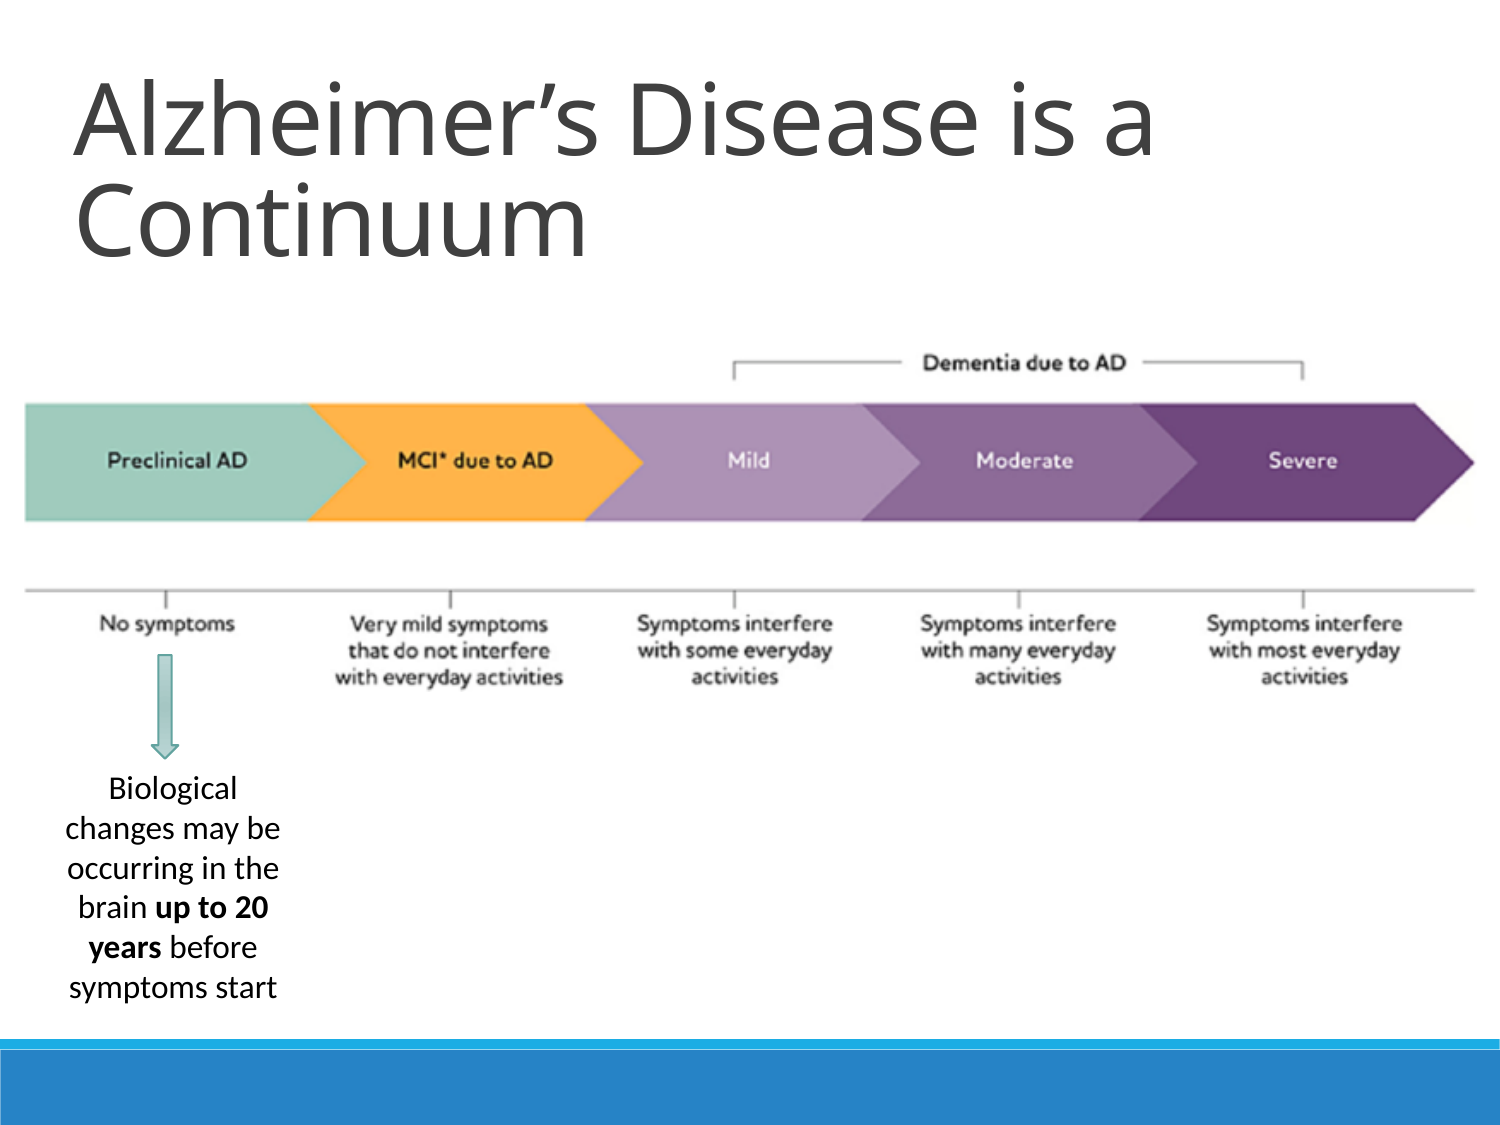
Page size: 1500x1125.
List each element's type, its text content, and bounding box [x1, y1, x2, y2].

picture [22, 350, 1478, 693]
title Alzheimer’s Disease is a Continuum [58, 47, 1500, 285]
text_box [40, 654, 306, 1017]
